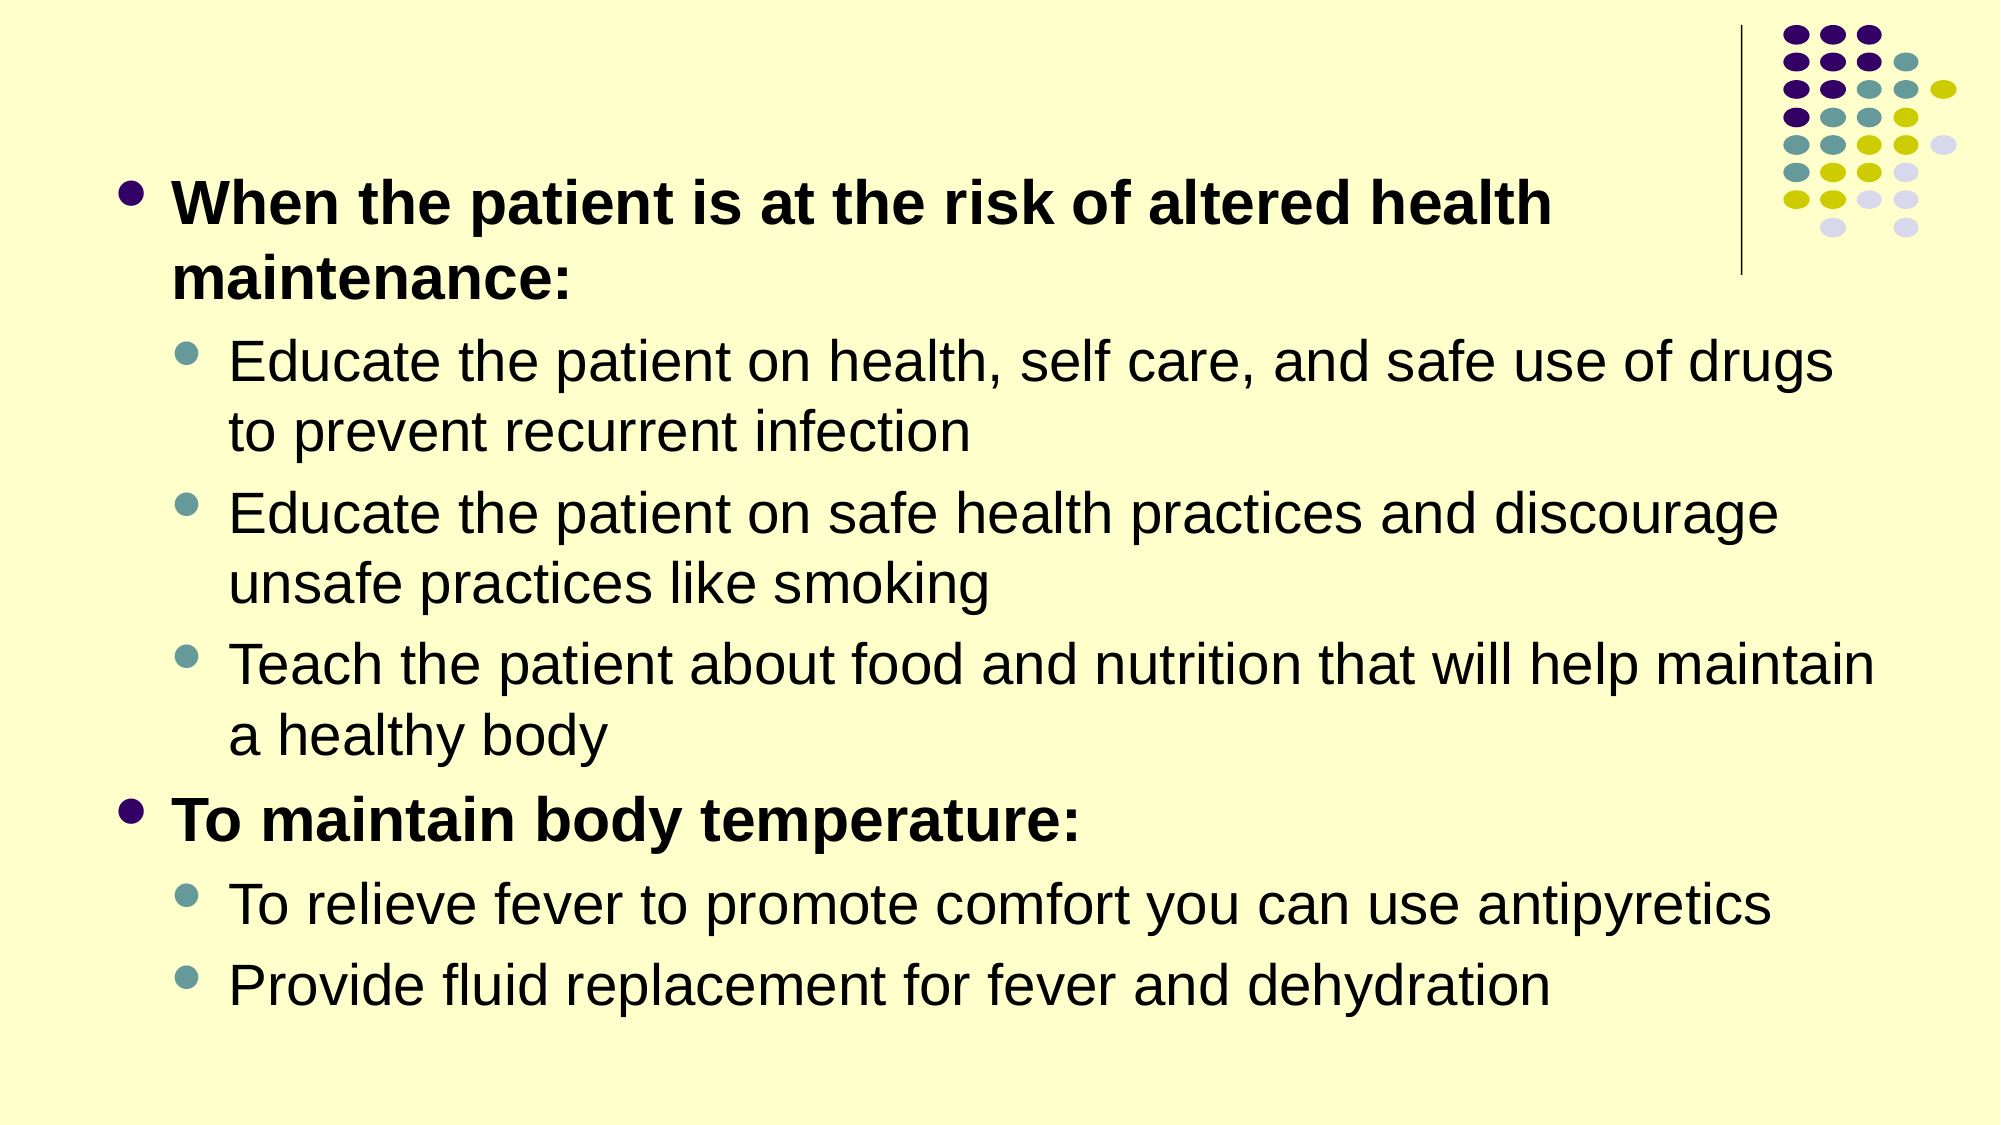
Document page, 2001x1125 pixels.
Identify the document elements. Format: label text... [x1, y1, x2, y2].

list When the patient is at the risk of altered health maintenance: Educate the patient on health, self care, and safe use of drugs to prevent recurrent infection Educate the patient on safe health practices and discourage unsafe practices like smoking Teach the patient about food and nutrition that will help maintain a healthy body To maintain body temperature: To relieve fever to promote comfort you can use antipyretics Provide fluid replacement for fever and dehydration [99, 154, 1900, 1006]
